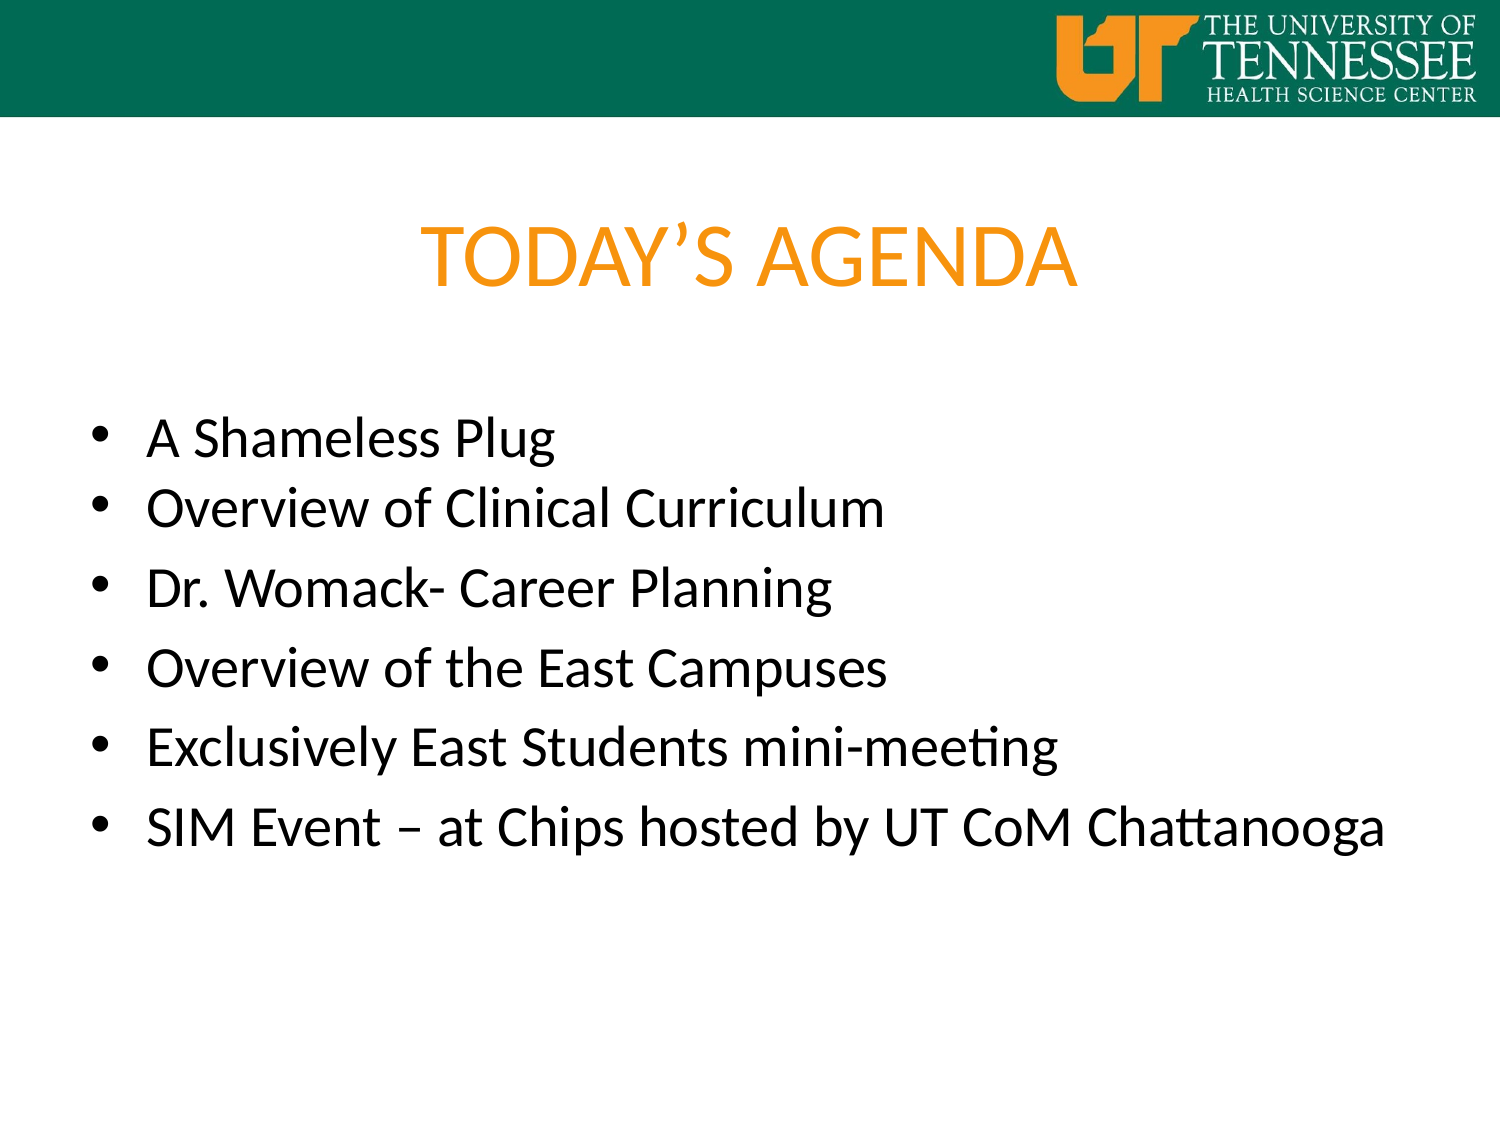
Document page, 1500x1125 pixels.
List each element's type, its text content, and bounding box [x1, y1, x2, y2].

title TODAY’S AGENDA [75, 155, 1425, 343]
list A Shameless Plug Overview of Clinical Curriculum Dr. Womack- Career Planning Overview of the East Campuses Exclusively East Students mini-meeting SIM Event – at Chips hosted by UT CoM Chattanooga [75, 391, 1425, 1005]
picture [0, 0, 1500, 1125]
